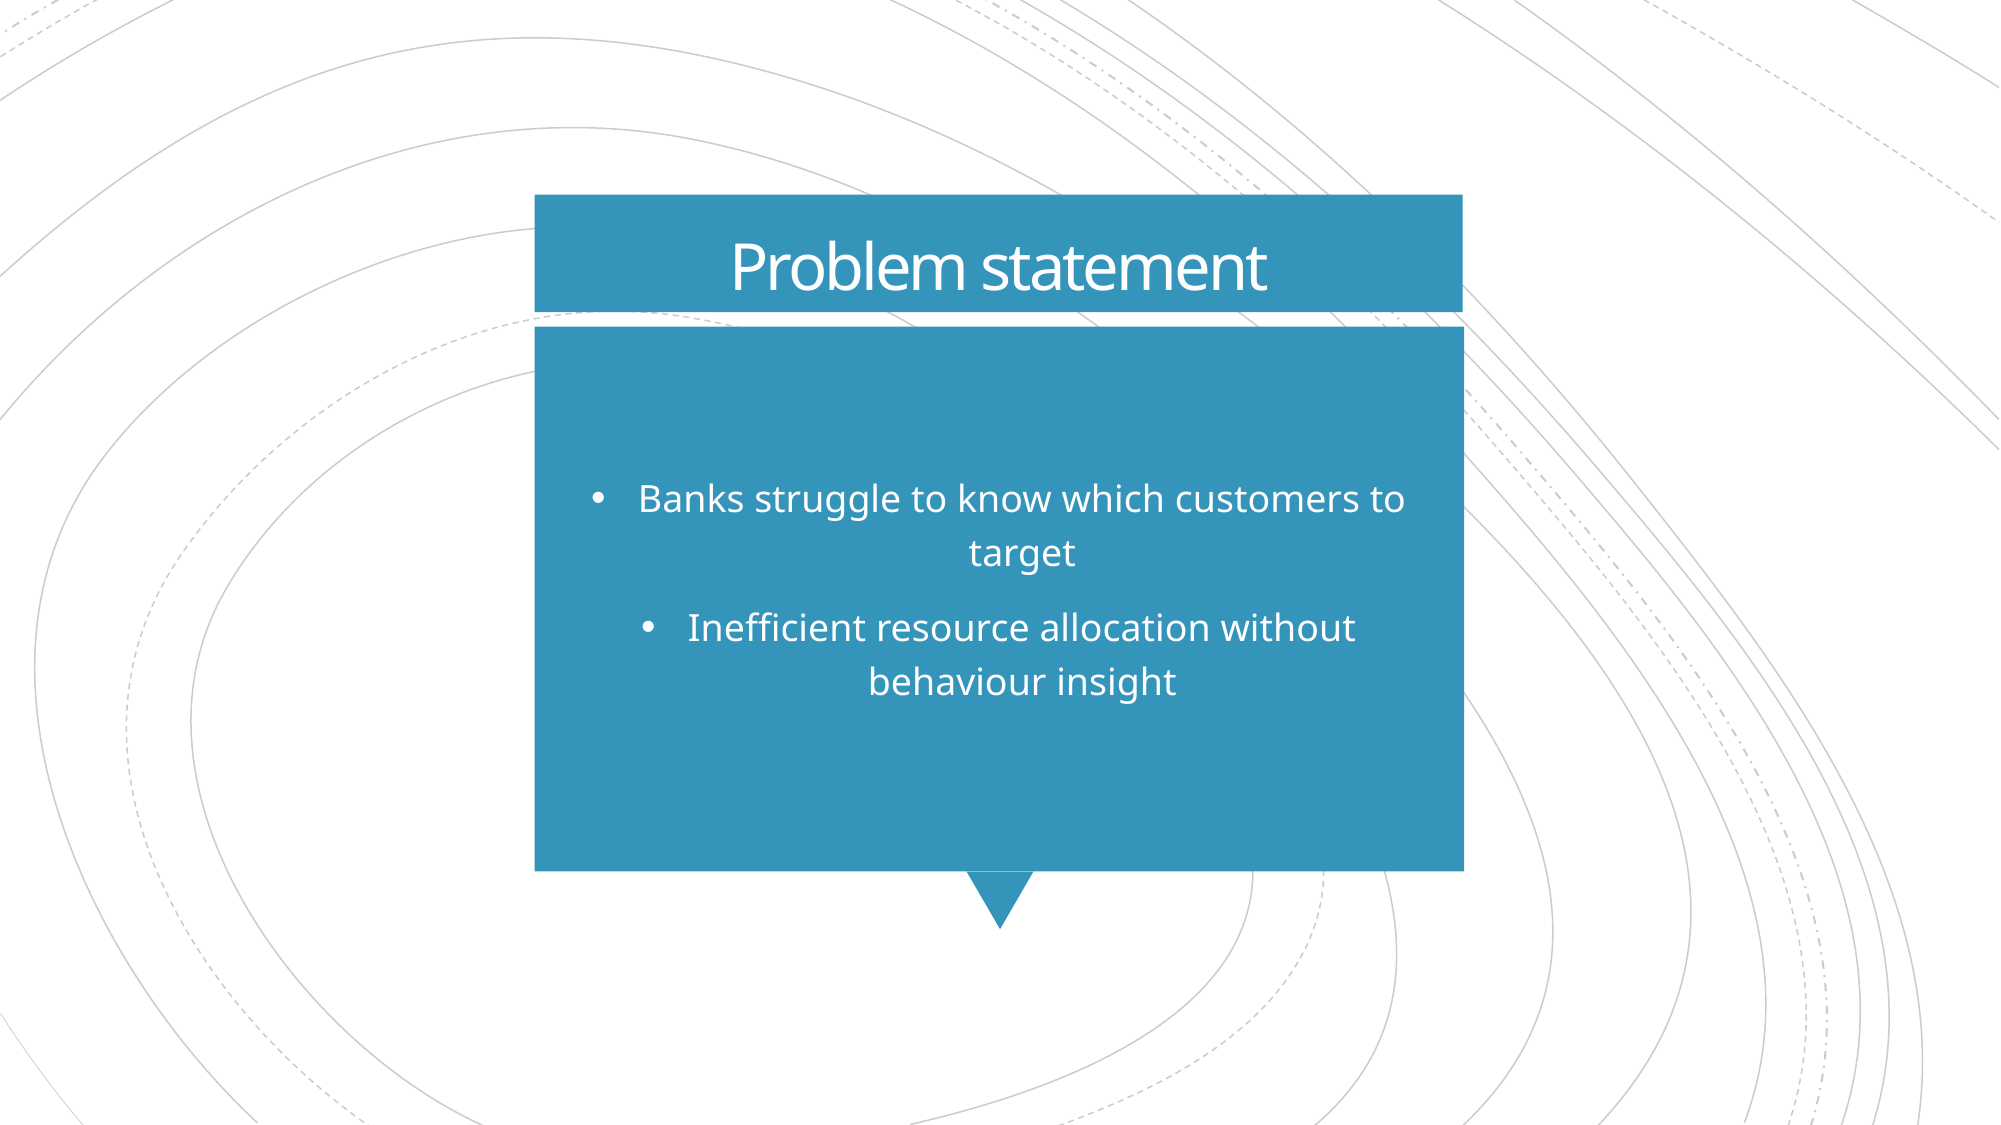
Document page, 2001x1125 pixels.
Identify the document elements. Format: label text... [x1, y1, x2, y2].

list Banks struggle to know which customers to target Inefficient resource allocation without behaviour insight [548, 465, 1450, 858]
title Problem statement [548, 200, 1450, 305]
